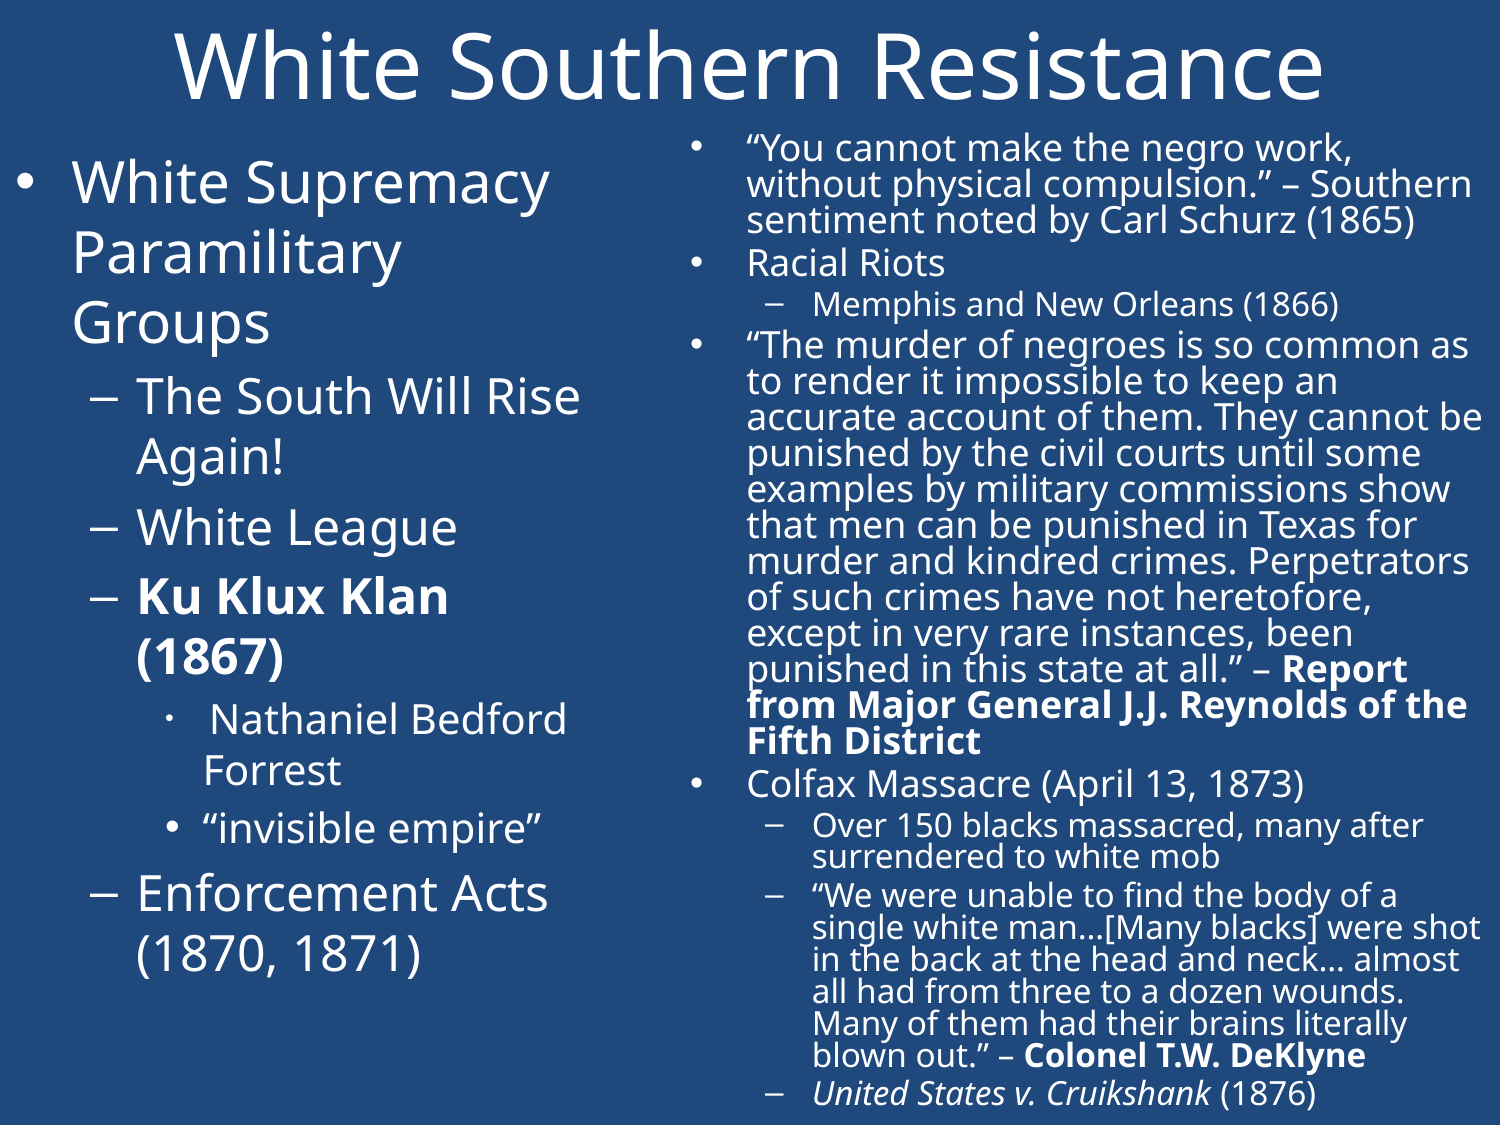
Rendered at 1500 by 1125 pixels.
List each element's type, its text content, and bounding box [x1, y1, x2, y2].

text_box “You cannot make the negro work, without physical compulsion.” – Southern sentiment noted by Carl Schurz (1865) Racial Riots Memphis and New Orleans (1866) “The murder of negroes is so common as to render it impossible to keep an accurate account of them. They cannot be punished by the civil courts until some examples by military commissions show that men can be punished in Texas for murder and kindred crimes. Perpetrators of such crimes have not heretofore, except in very rare instances, been punished in this state at all.” – Report from Major General J.J. Reynolds of the Fifth District Colfax Massacre (April 13, 1873) Over 150 blacks massacred, many after surrendered to white mob “We were unable to find the body of a single white man…[Many blacks] were shot in the back at the head and neck… almost all had from three to a dozen wounds. Many of them had their brains literally blown out.” – Colonel T.W. DeKlyne United States v. Cruikshank (1876) [674, 125, 1500, 1125]
list White Supremacy Paramilitary Groups The South Will Rise Again! White League Ku Klux Klan (1867) Nathaniel Bedford Forrest “invisible empire” Enforcement Acts (1870, 1871) [0, 137, 625, 1025]
title White Southern Resistance [50, 0, 1451, 125]
